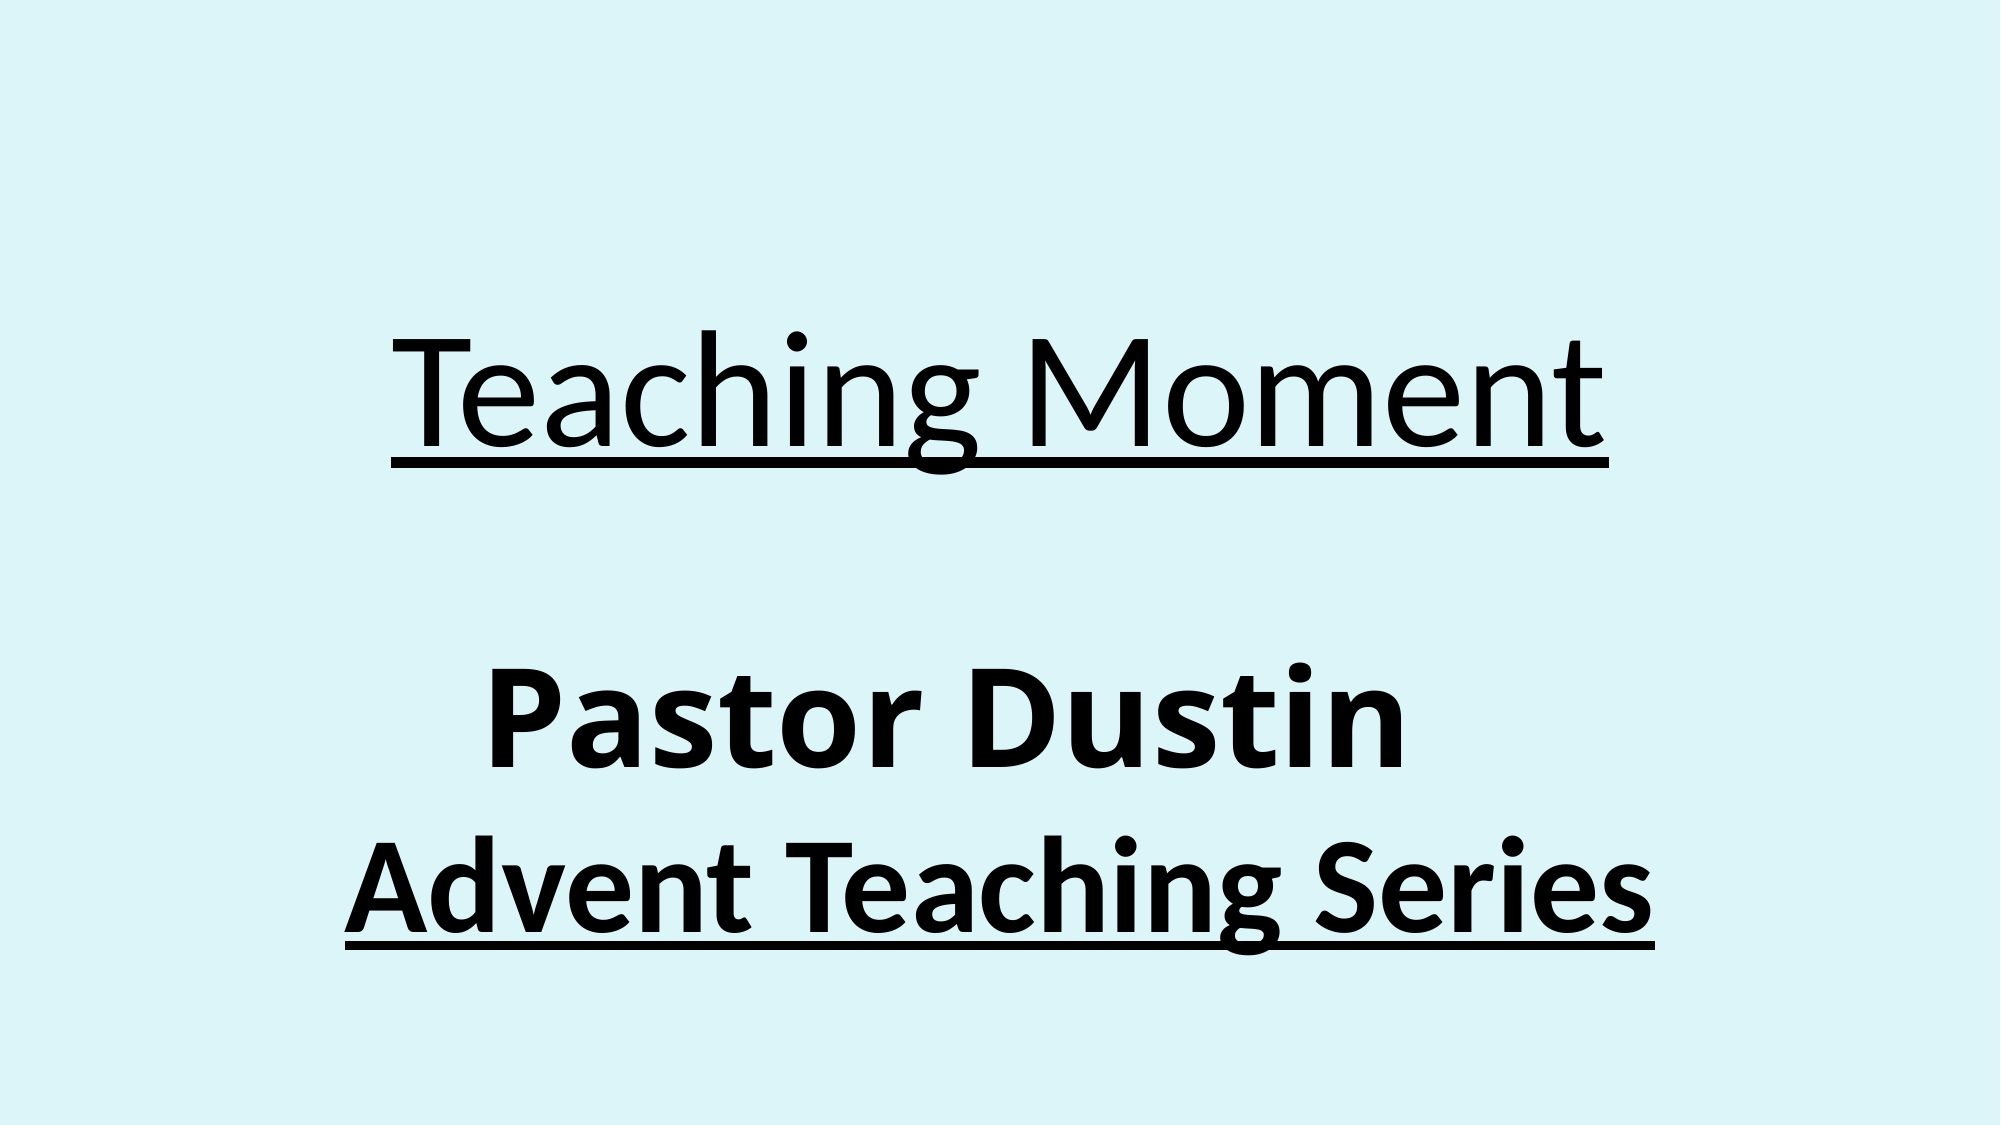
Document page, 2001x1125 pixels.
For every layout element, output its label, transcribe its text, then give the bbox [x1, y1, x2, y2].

title Teaching Moment Pastor Dustin Advent Teaching Series [0, 109, 2000, 1125]
